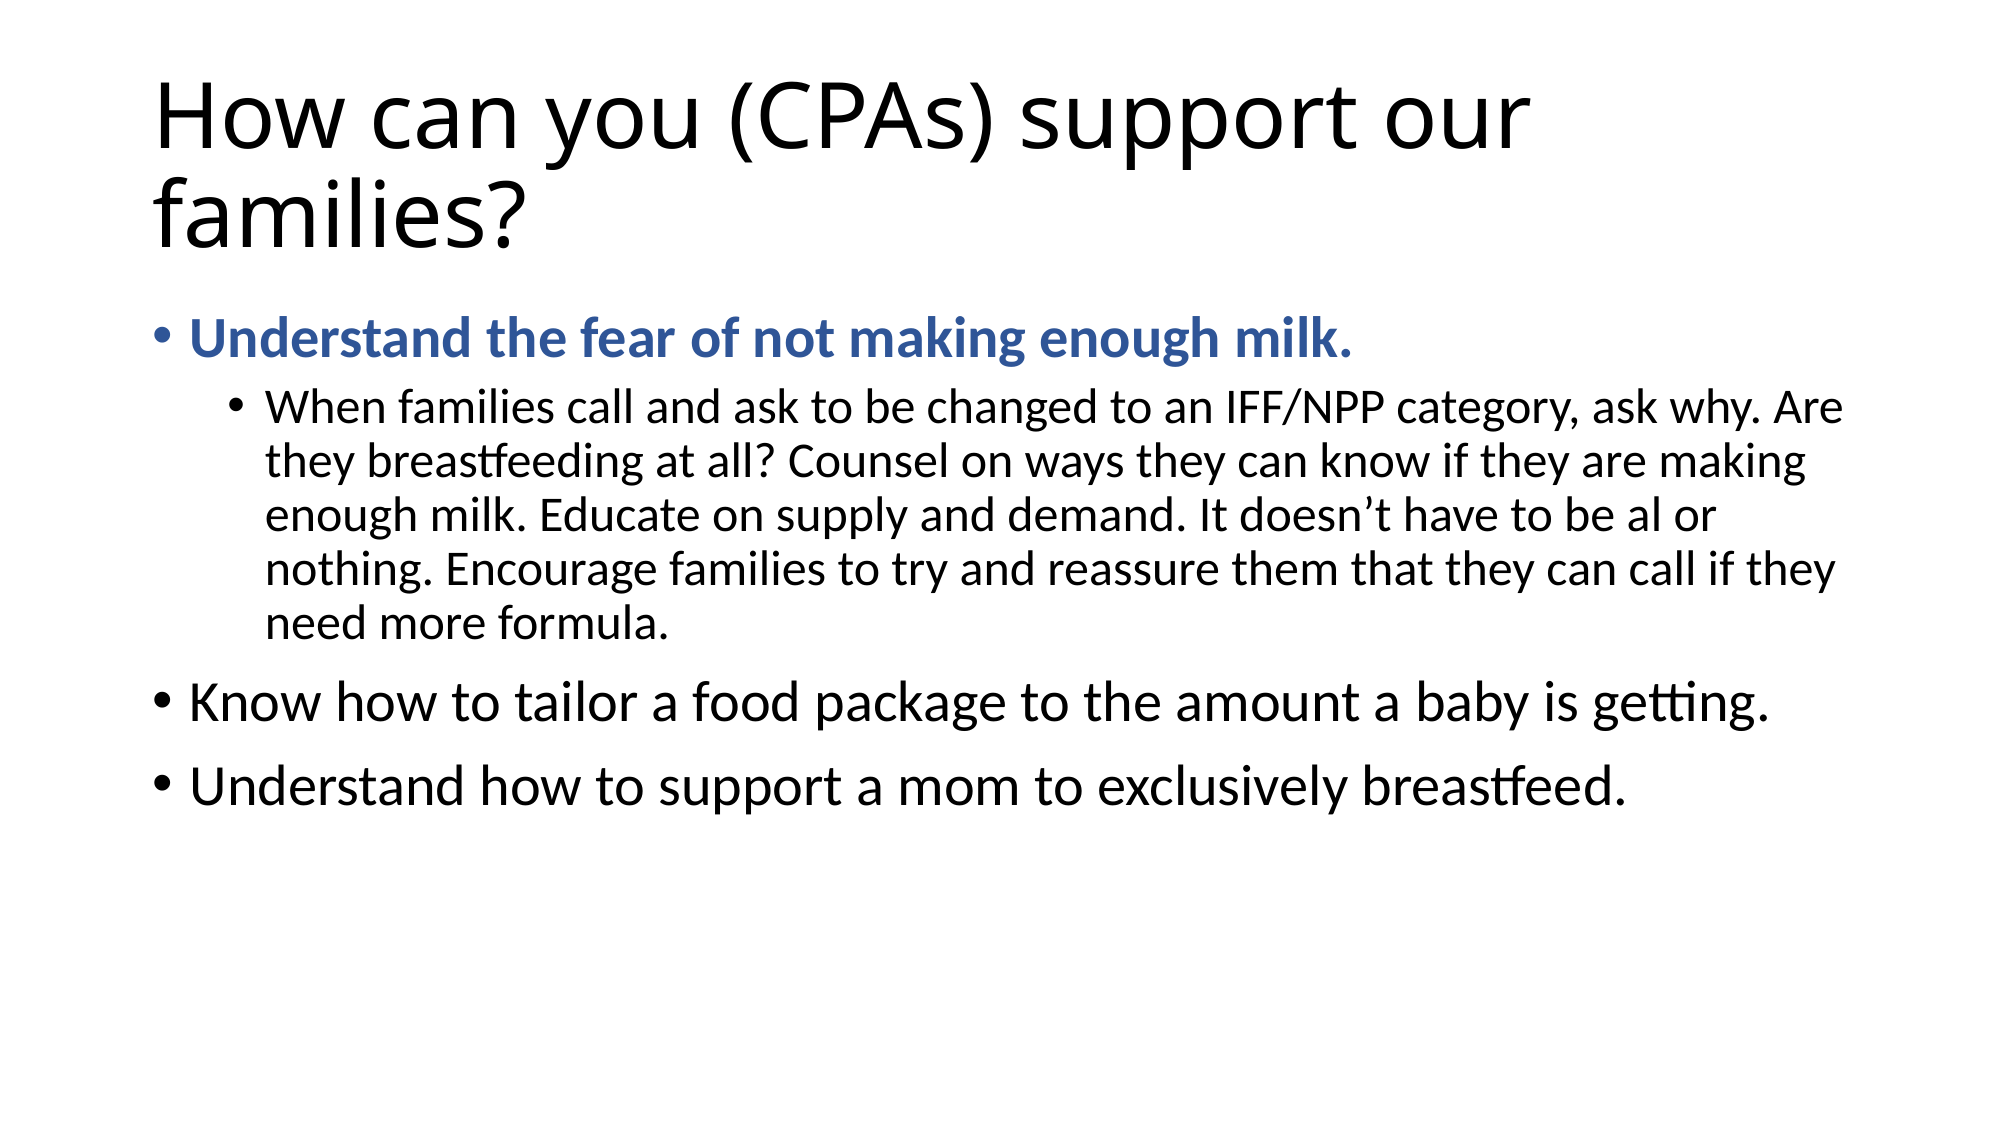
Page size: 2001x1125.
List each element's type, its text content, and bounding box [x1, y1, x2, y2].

title How can you (CPAs) support our families? [137, 59, 1863, 278]
list Understand the fear of not making enough milk. When families call and ask to be changed to an IFF/NPP category, ask why. Are they breastfeeding at all? Counsel on ways they can know if they are making enough milk. Educate on supply and demand. It doesn’t have to be al or nothing. Encourage families to try and reassure them that they can call if they need more formula. Know how to tailor a food package to the amount a baby is getting. Understand how to support a mom to exclusively breastfeed. [137, 299, 1863, 1014]
